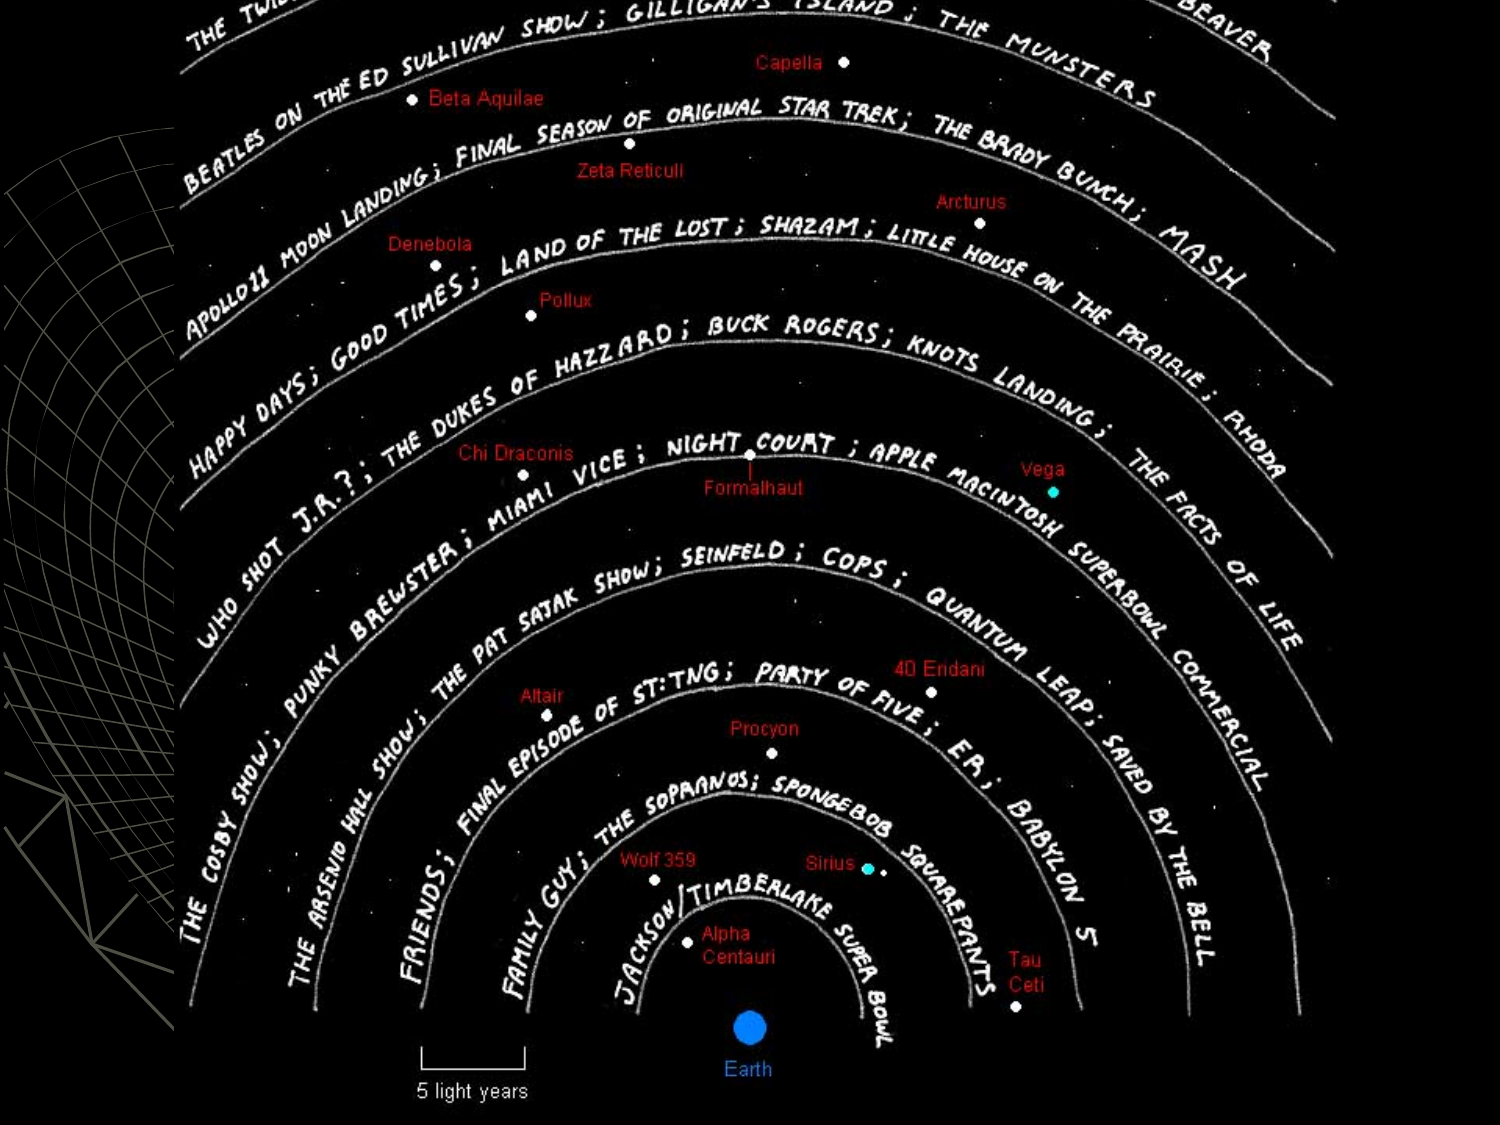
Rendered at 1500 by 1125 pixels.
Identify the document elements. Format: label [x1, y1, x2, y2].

picture [174, 0, 1351, 1125]
